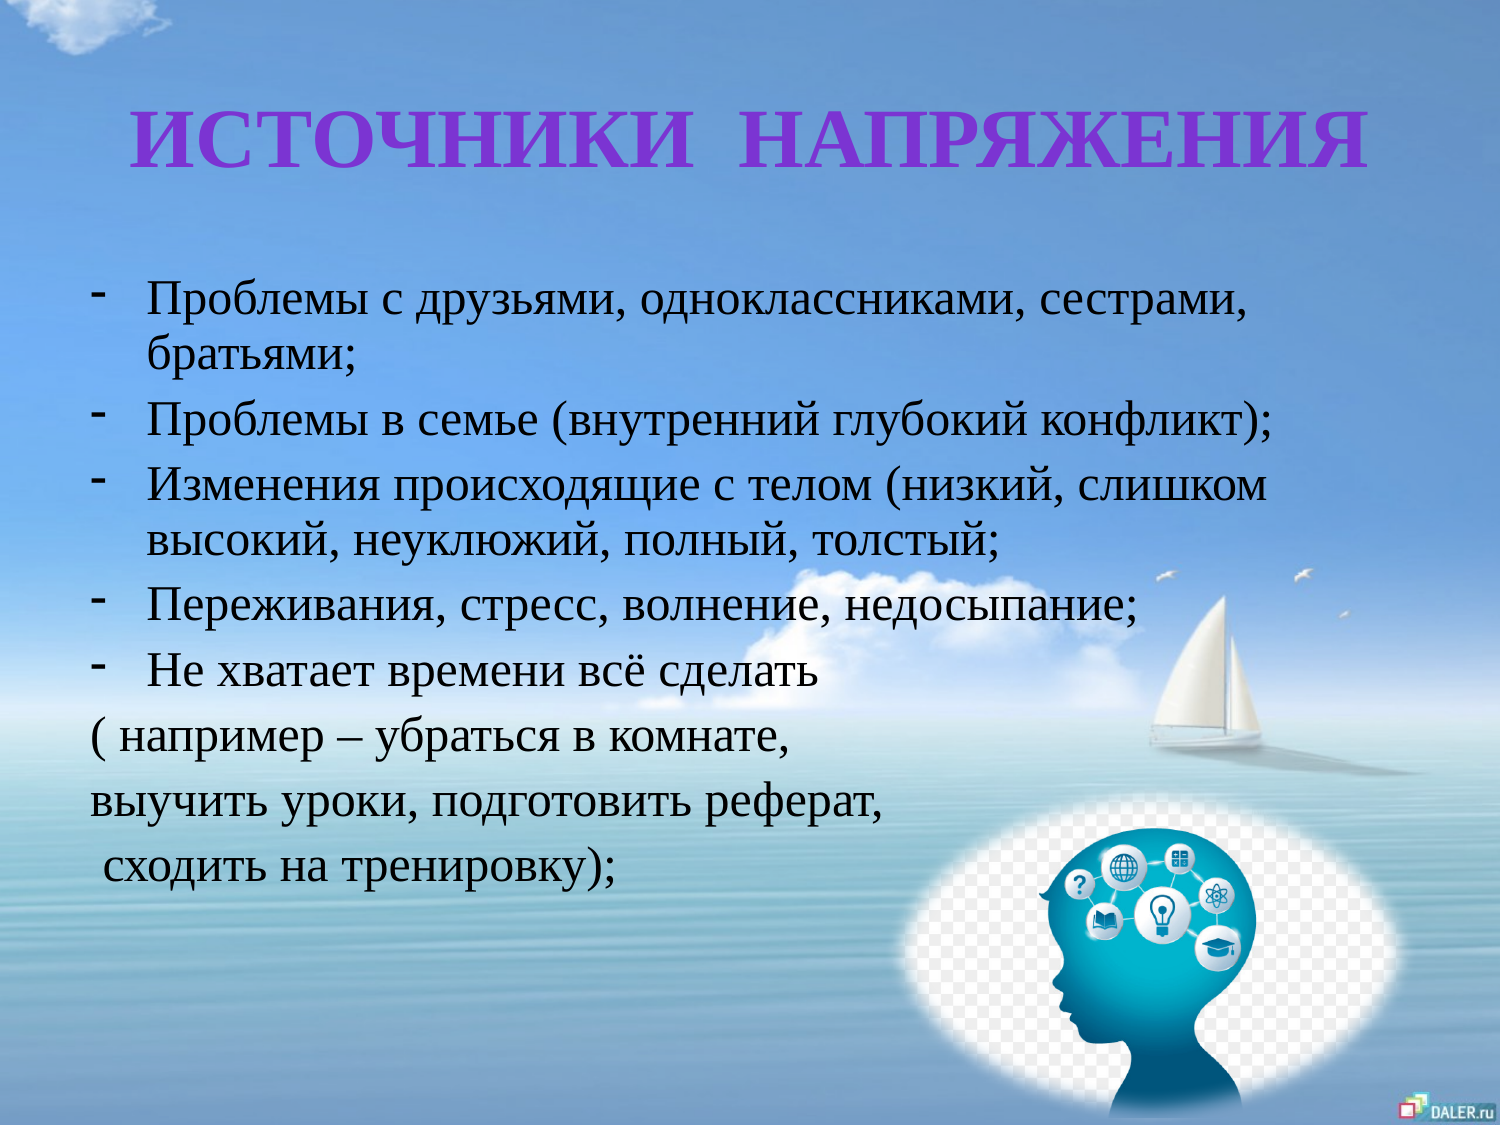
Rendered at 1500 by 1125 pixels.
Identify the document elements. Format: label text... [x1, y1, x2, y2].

picture [881, 777, 1420, 1125]
title Источники напряжения [75, 45, 1425, 233]
list Проблемы с друзьями, одноклассниками, сестрами, братьями; Проблемы в семье (внутренний глубокий конфликт); Изменения происходящие с телом (низкий, слишком высокий, неуклюжий, полный, толстый; Переживания, стресс, волнение, недосыпание; Не хватает времени всё сделать ( например – убраться в комнате, выучить уроки, подготовить реферат, сходить на тренировку); [75, 262, 1425, 1005]
